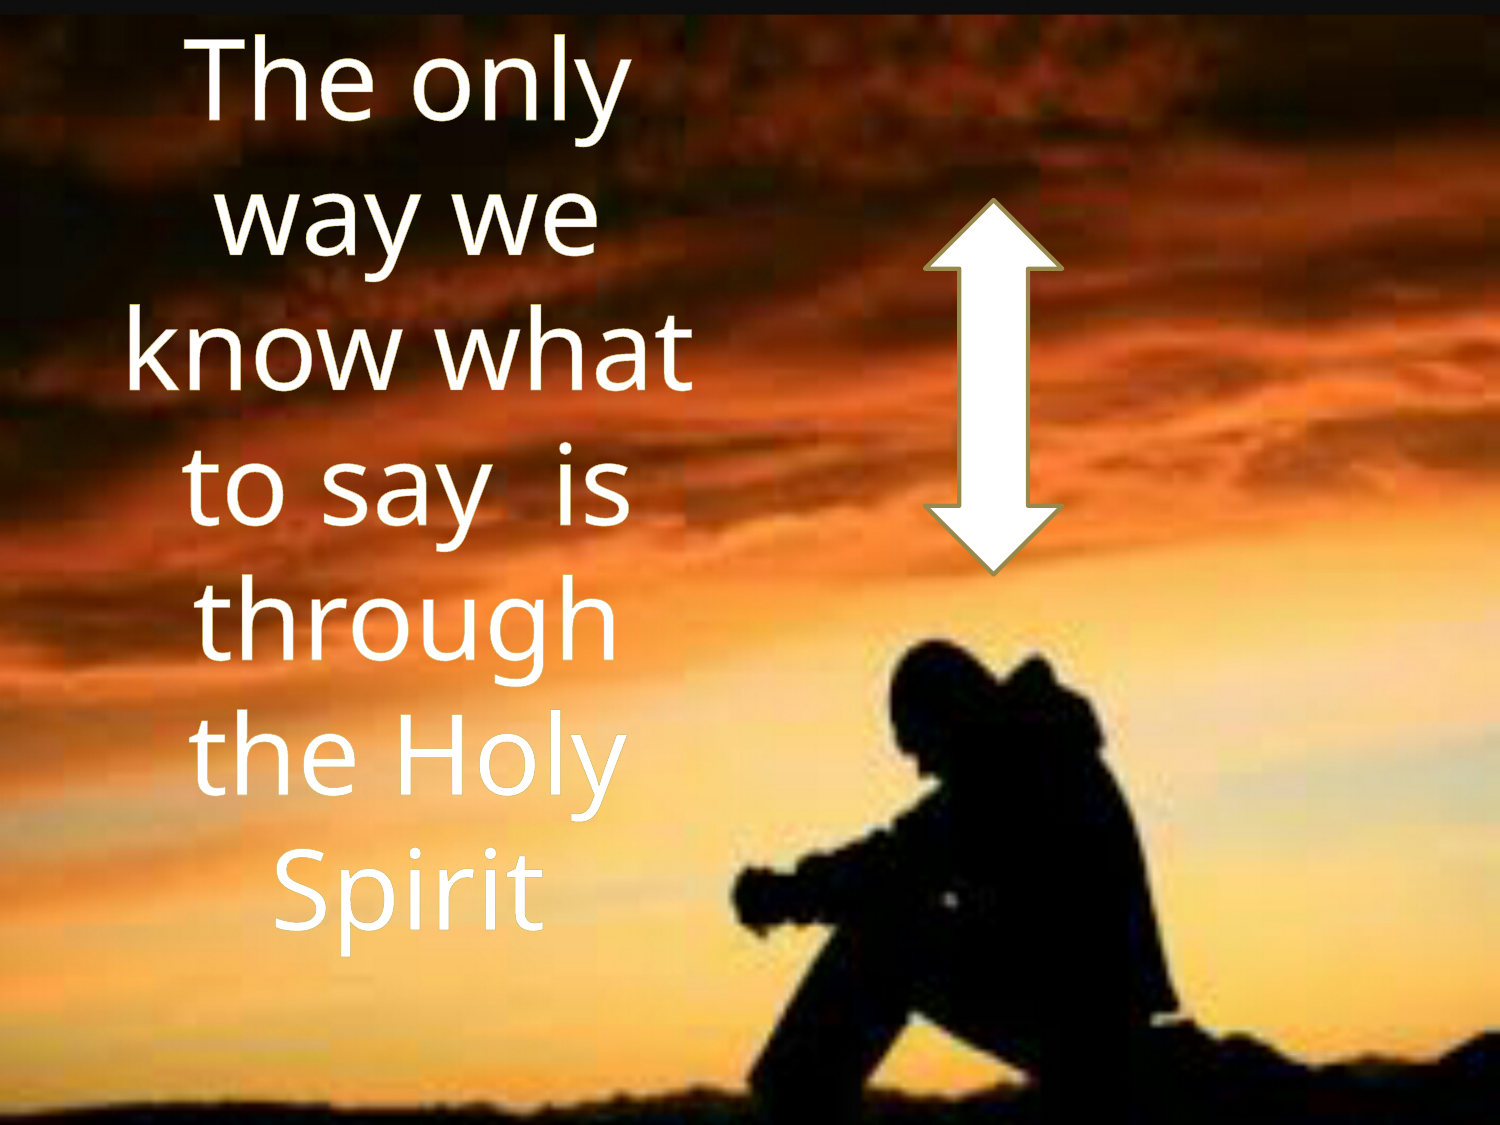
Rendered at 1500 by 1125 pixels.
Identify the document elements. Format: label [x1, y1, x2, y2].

list [0, 0, 1500, 1125]
